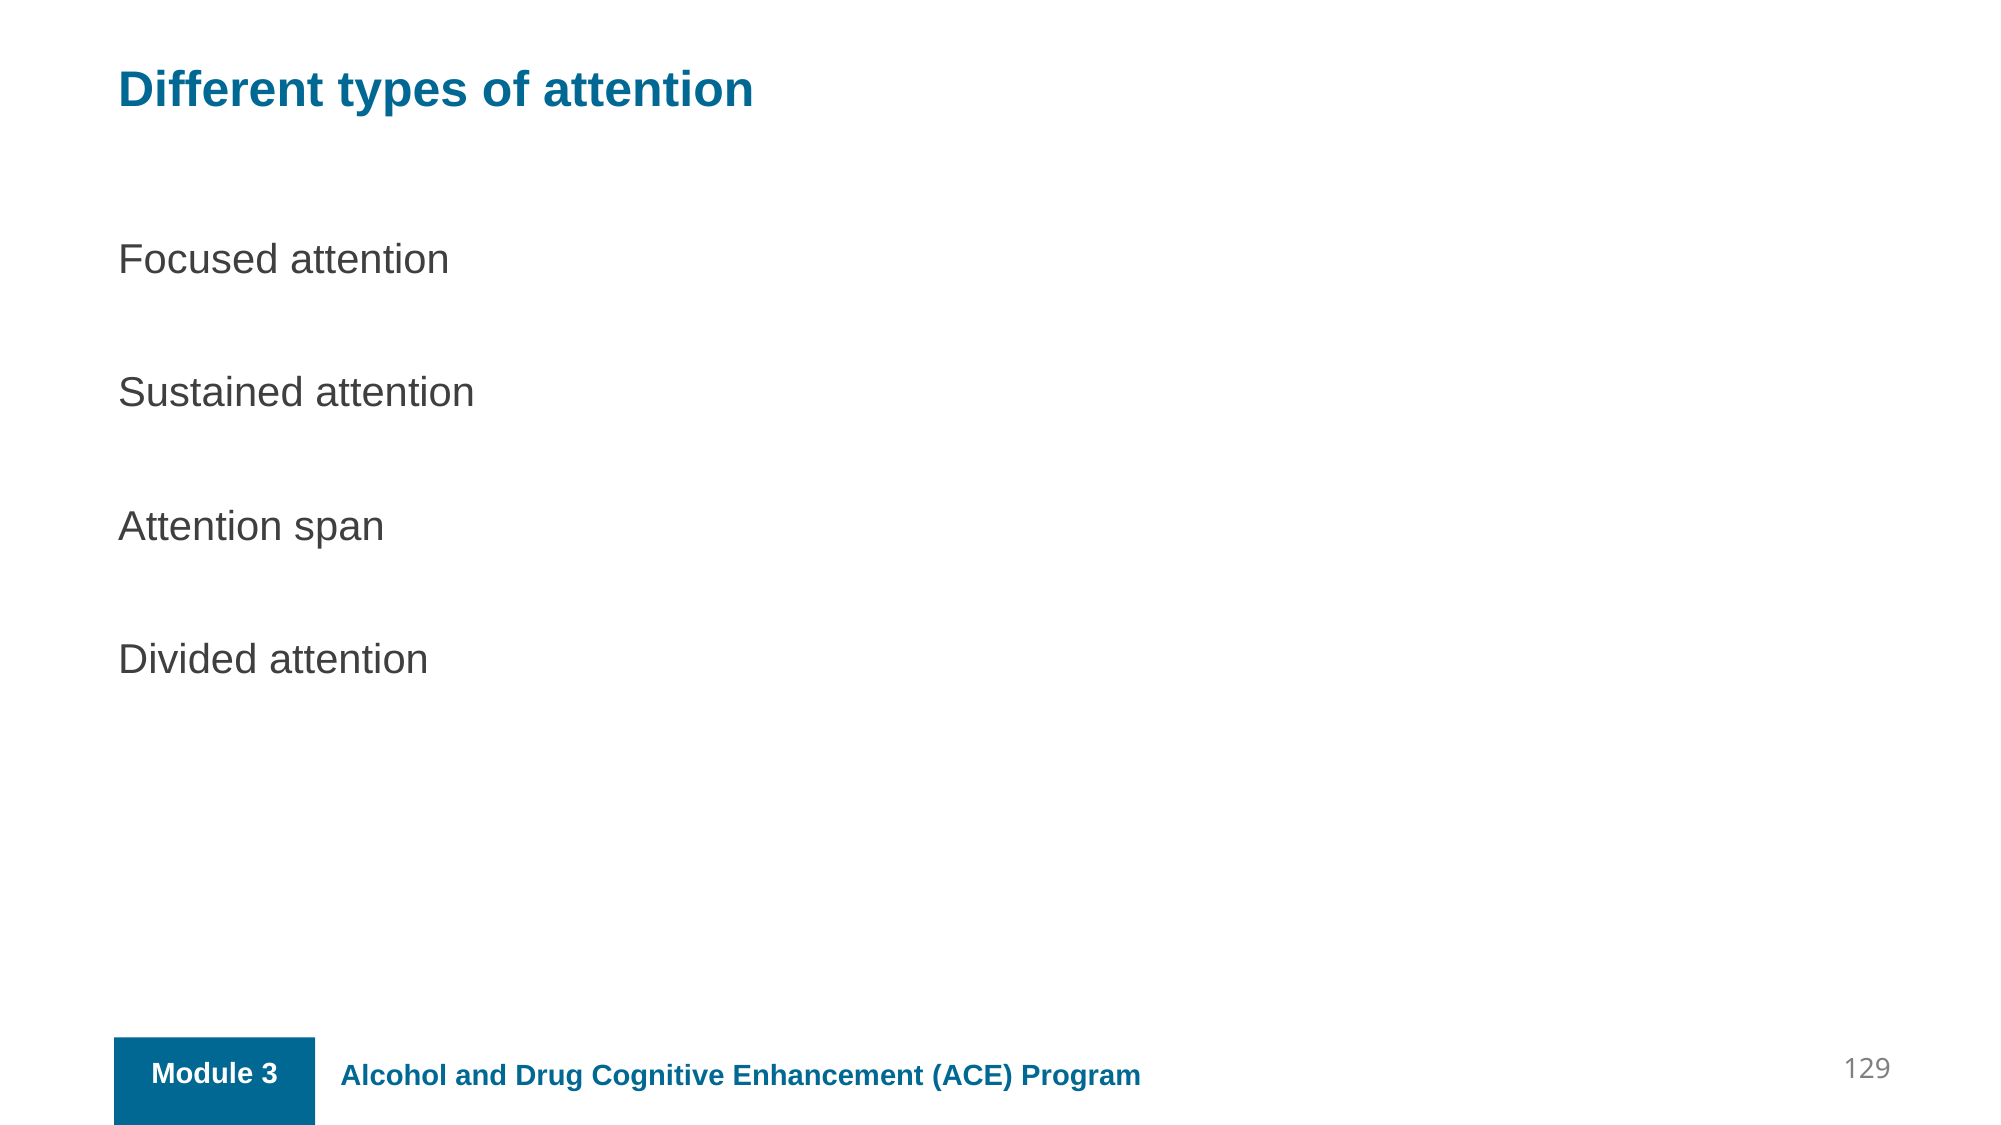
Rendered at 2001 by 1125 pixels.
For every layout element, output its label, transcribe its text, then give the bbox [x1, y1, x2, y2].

slide_number 129 [1590, 1051, 1891, 1081]
list Focused attention Sustained attention Attention span Divided attention [118, 231, 1890, 972]
list Different types of attention [118, 50, 1457, 122]
